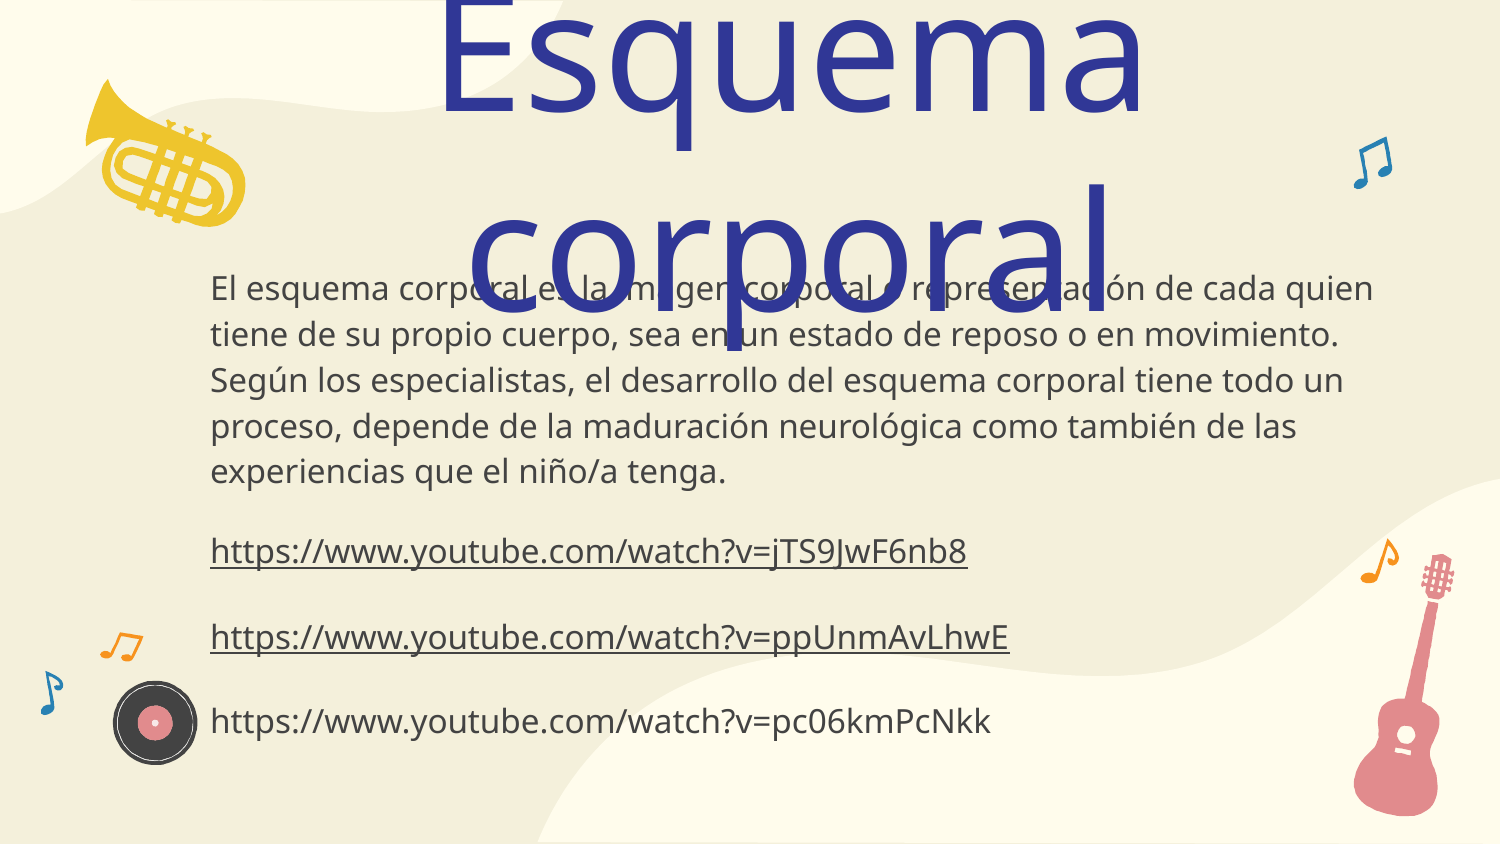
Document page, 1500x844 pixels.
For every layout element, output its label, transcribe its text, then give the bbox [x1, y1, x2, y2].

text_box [70, 113, 251, 215]
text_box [40, 632, 144, 716]
text_box [1383, 538, 1398, 552]
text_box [112, 680, 198, 766]
title Esquema corporal [210, 74, 1373, 215]
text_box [1353, 136, 1393, 190]
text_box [1353, 553, 1455, 817]
subtitle El esquema corporal es la imagen corporal o representación de cada quien tiene de su propio cuerpo, sea en un estado de reposo o en movimiento. Según los especialistas, el desarrollo del esquema corporal tiene todo un proceso, depende de la maduración neurológica como también de las experiencias que el niño/a tenga. https://www.youtube.com/watch?v=jTS9JwF6nb8 https://www.youtube.com/watch?v=ppUnmAvLhwE https://www.youtube.com/watch?v=pc06kmPcNkk [195, 246, 1414, 727]
